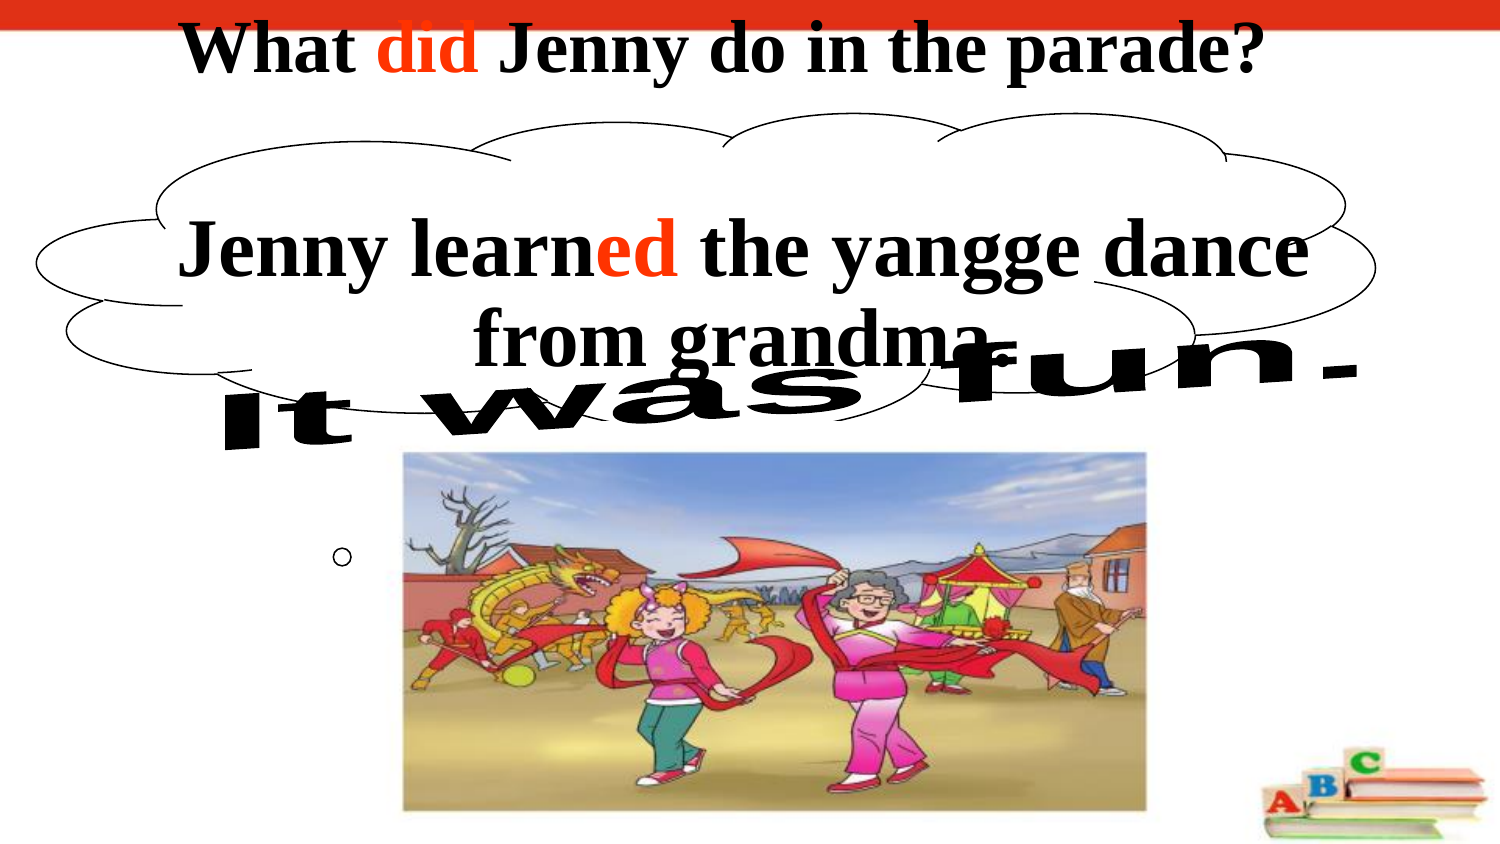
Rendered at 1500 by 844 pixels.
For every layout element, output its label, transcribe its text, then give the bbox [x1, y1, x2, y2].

picture [391, 141, 488, 150]
text_box [267, 394, 910, 421]
text_box [333, 548, 352, 566]
text_box [36, 220, 137, 370]
picture [0, 0, 1500, 844]
text_box [1350, 235, 1376, 301]
list Jenny learned the yangge dance from grandma. [137, 196, 1350, 394]
title What did Jenny do in the parade? [0, 0, 1475, 141]
text_box [160, 141, 1343, 196]
